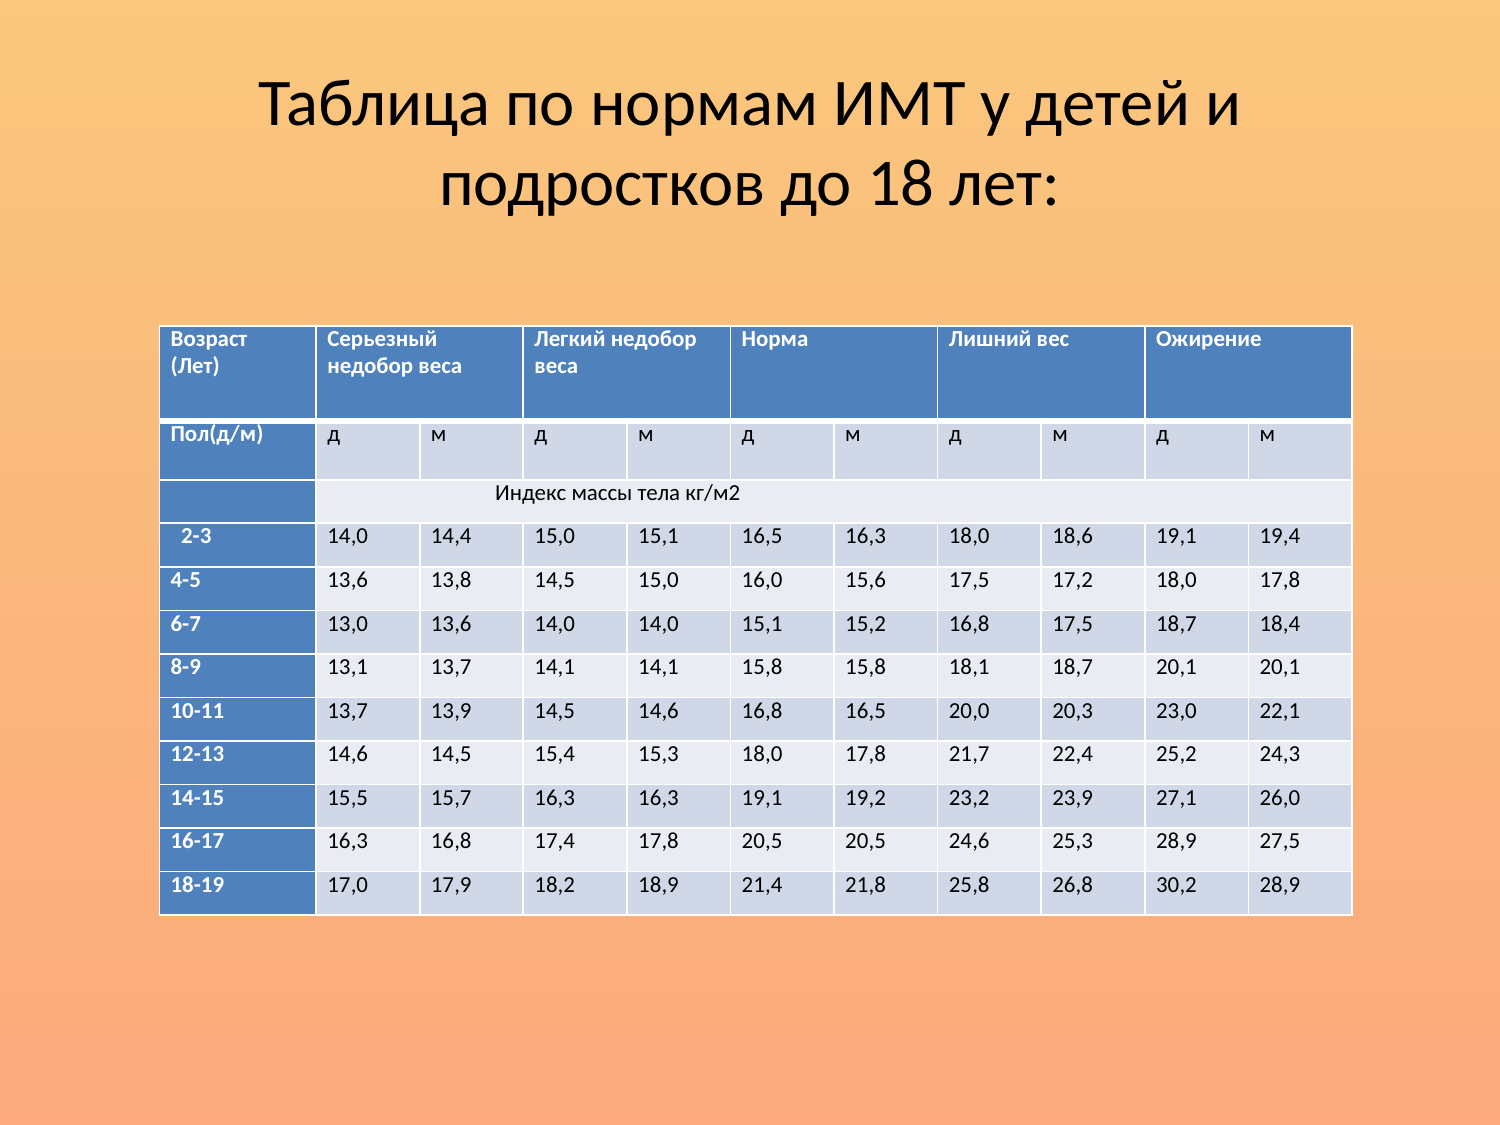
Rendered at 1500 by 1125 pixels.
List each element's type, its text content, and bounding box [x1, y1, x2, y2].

table_cell 10-11 [160, 698, 315, 740]
table_cell 15,8 [835, 655, 937, 697]
table_cell м [1042, 424, 1144, 479]
table_cell 13,7 [317, 698, 419, 740]
table_cell 23,9 [1042, 785, 1144, 827]
table_cell 18,7 [1146, 611, 1248, 653]
table_cell д [317, 424, 419, 479]
table_cell 14,0 [628, 611, 730, 653]
table_cell м [1249, 424, 1351, 479]
table_cell 14,6 [628, 698, 730, 740]
table_cell Индекс массы тела кг/м2 [317, 481, 1351, 522]
table_cell [160, 481, 315, 522]
table_cell 18,7 [1042, 655, 1144, 697]
table_cell 13,6 [421, 611, 522, 653]
table_cell 17,9 [421, 872, 522, 914]
table_cell 14,1 [524, 655, 626, 697]
table_cell 8-9 [160, 655, 315, 697]
table_cell м [421, 424, 522, 479]
table_cell 18,4 [1249, 611, 1351, 653]
table_cell 14,1 [628, 655, 730, 697]
table_cell 14,5 [524, 698, 626, 740]
table_cell 20,1 [1146, 655, 1248, 697]
table_cell 4-5 [160, 568, 315, 610]
table_cell 18,6 [1042, 524, 1144, 566]
table_cell 15,5 [317, 785, 419, 827]
table_cell 25,8 [938, 872, 1040, 914]
table_cell 16,3 [835, 524, 937, 566]
table_cell 30,2 [1146, 872, 1248, 914]
table_cell 23,0 [1146, 698, 1248, 740]
table_cell 22,1 [1249, 698, 1351, 740]
table_cell 13,7 [421, 655, 522, 697]
table_header Легкий недобор веса [524, 327, 730, 418]
table_cell 17,2 [1042, 568, 1144, 610]
table_cell 21,7 [938, 742, 1040, 784]
table_cell д [524, 424, 626, 479]
table_cell д [938, 424, 1040, 479]
table_cell д [1146, 424, 1248, 479]
table_cell 15,1 [628, 524, 730, 566]
table_cell 14,0 [524, 611, 626, 653]
table_cell 15,2 [835, 611, 937, 653]
table_header Серьезный недобор веса [317, 327, 522, 418]
table_header Ожирение [1146, 327, 1351, 418]
table_cell 15,8 [731, 655, 833, 697]
table_cell 17,0 [317, 872, 419, 914]
table_cell 20,0 [938, 698, 1040, 740]
table_cell 20,5 [835, 829, 937, 871]
table_header Норма [731, 327, 937, 418]
table_cell 16,3 [524, 785, 626, 827]
table_cell 26,8 [1042, 872, 1144, 914]
table_header Возраст (Лет) [160, 327, 315, 418]
table_cell 16,8 [421, 829, 522, 871]
table_cell м [835, 424, 937, 479]
table_cell 12-13 [160, 742, 315, 784]
table_cell 16,3 [628, 785, 730, 827]
table_cell 22,4 [1042, 742, 1144, 784]
table_cell 15,0 [628, 568, 730, 610]
table_cell 16,5 [731, 524, 833, 566]
table_cell 23,2 [938, 785, 1040, 827]
table_cell 26,0 [1249, 785, 1351, 827]
table_cell 19,4 [1249, 524, 1351, 566]
table_cell 25,3 [1042, 829, 1144, 871]
table_cell 6-7 [160, 611, 315, 653]
table_cell 17,5 [1042, 611, 1144, 653]
table_cell 15,1 [731, 611, 833, 653]
table_cell 2-3 [160, 524, 315, 566]
table_cell 24,6 [938, 829, 1040, 871]
table_cell 17,8 [628, 829, 730, 871]
table_cell 15,3 [628, 742, 730, 784]
title Таблица по нормам ИМТ у детей и подростков до 18 лет: [75, 45, 1425, 233]
table_cell 15,6 [835, 568, 937, 610]
table_cell 17,8 [835, 742, 937, 784]
table_cell 20,3 [1042, 698, 1144, 740]
table_cell 17,4 [524, 829, 626, 871]
table_cell 14,5 [524, 568, 626, 610]
table_cell 18,0 [1146, 568, 1248, 610]
table_cell 15,7 [421, 785, 522, 827]
table_cell Пол(д/м) [160, 424, 315, 479]
table_cell 27,5 [1249, 829, 1351, 871]
table_cell 18,1 [938, 655, 1040, 697]
table_cell 13,9 [421, 698, 522, 740]
table_cell м [628, 424, 730, 479]
table_cell 27,1 [1146, 785, 1248, 827]
table_cell 28,9 [1249, 872, 1351, 914]
table_cell 14,6 [317, 742, 419, 784]
table_cell 13,6 [317, 568, 419, 610]
table_cell 18,2 [524, 872, 626, 914]
table_cell 16,0 [731, 568, 833, 610]
table_cell 14,0 [317, 524, 419, 566]
table_cell 20,1 [1249, 655, 1351, 697]
table_cell 13,0 [317, 611, 419, 653]
table_cell 16,5 [835, 698, 937, 740]
table_cell 21,8 [835, 872, 937, 914]
table_cell 14-15 [160, 785, 315, 827]
table_cell 13,1 [317, 655, 419, 697]
table_cell 28,9 [1146, 829, 1248, 871]
table_cell 15,0 [524, 524, 626, 566]
table_cell 19,2 [835, 785, 937, 827]
table_cell 15,4 [524, 742, 626, 784]
table_cell 18-19 [160, 872, 315, 914]
table_cell 16,8 [938, 611, 1040, 653]
table_cell 18,0 [731, 742, 833, 784]
table_cell 17,8 [1249, 568, 1351, 610]
table_cell 16,8 [731, 698, 833, 740]
table_cell 25,2 [1146, 742, 1248, 784]
table_cell 18,0 [938, 524, 1040, 566]
table_cell 16-17 [160, 829, 315, 871]
table_cell 16,3 [317, 829, 419, 871]
table_cell 21,4 [731, 872, 833, 914]
table_cell 18,9 [628, 872, 730, 914]
table_cell 14,5 [421, 742, 522, 784]
table_cell 17,5 [938, 568, 1040, 610]
table_cell 14,4 [421, 524, 522, 566]
table_cell 19,1 [1146, 524, 1248, 566]
table_cell 24,3 [1249, 742, 1351, 784]
table_cell 20,5 [731, 829, 833, 871]
table_cell д [731, 424, 833, 479]
table_header Лишний вес [938, 327, 1144, 418]
table_cell 19,1 [731, 785, 833, 827]
table_cell 13,8 [421, 568, 522, 610]
